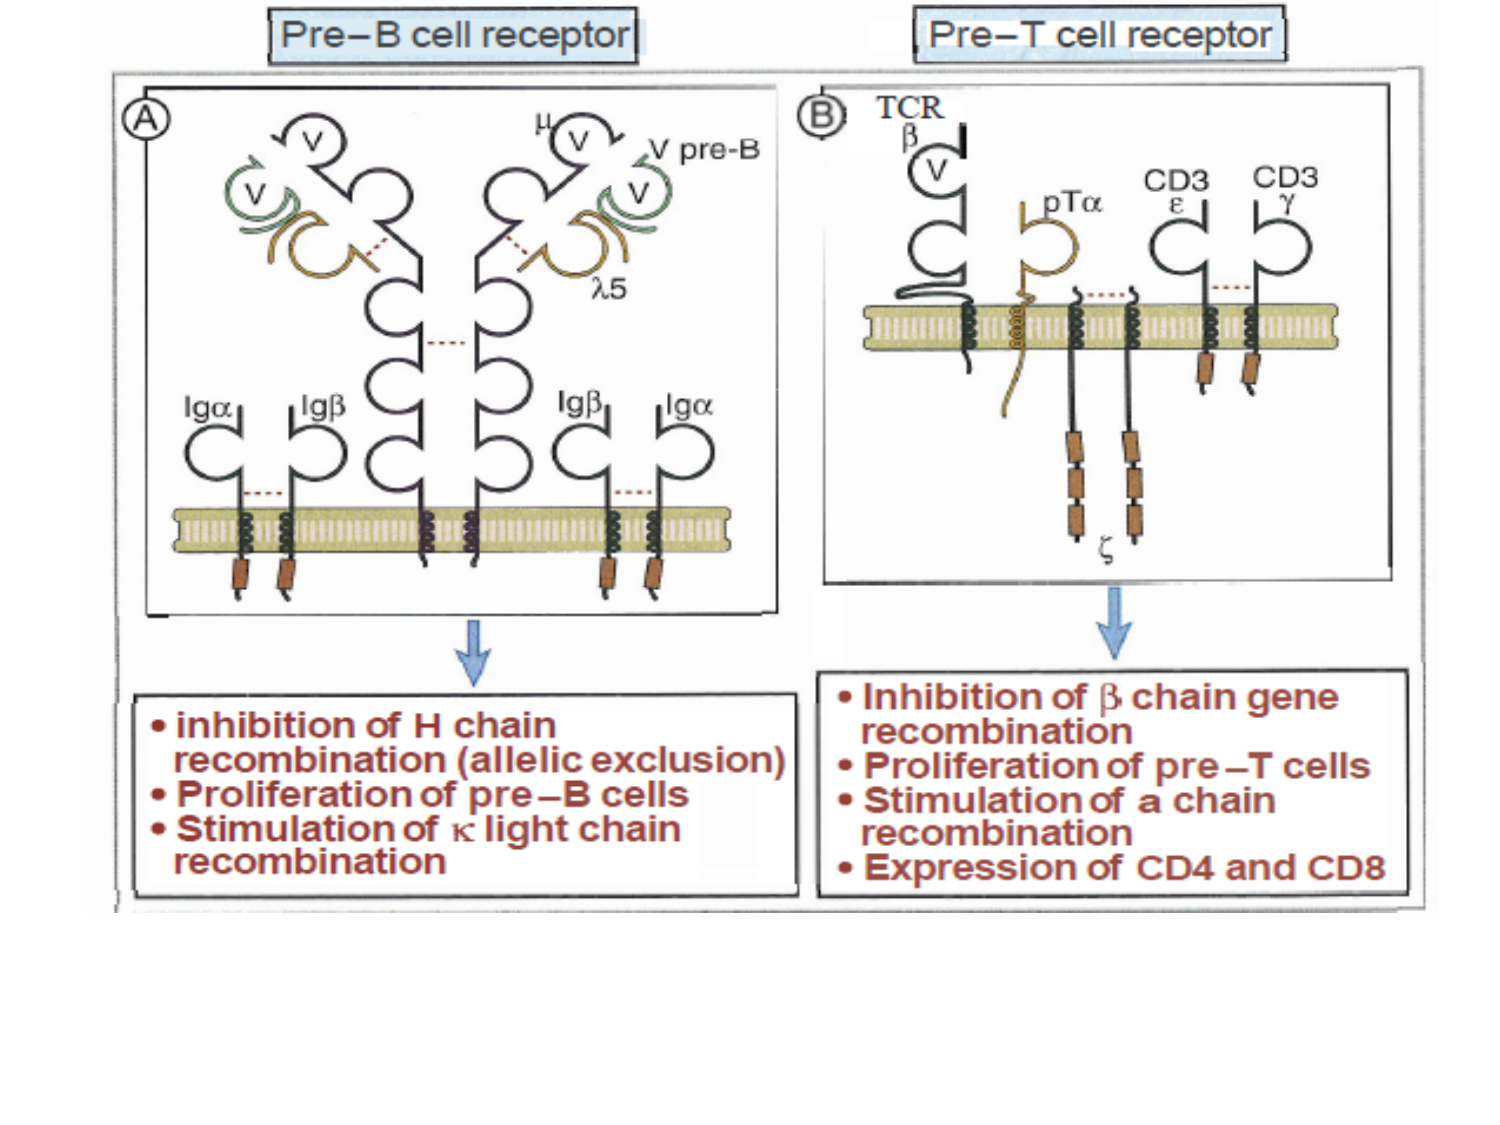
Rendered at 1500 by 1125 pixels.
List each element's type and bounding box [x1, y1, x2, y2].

picture [87, 0, 1438, 913]
